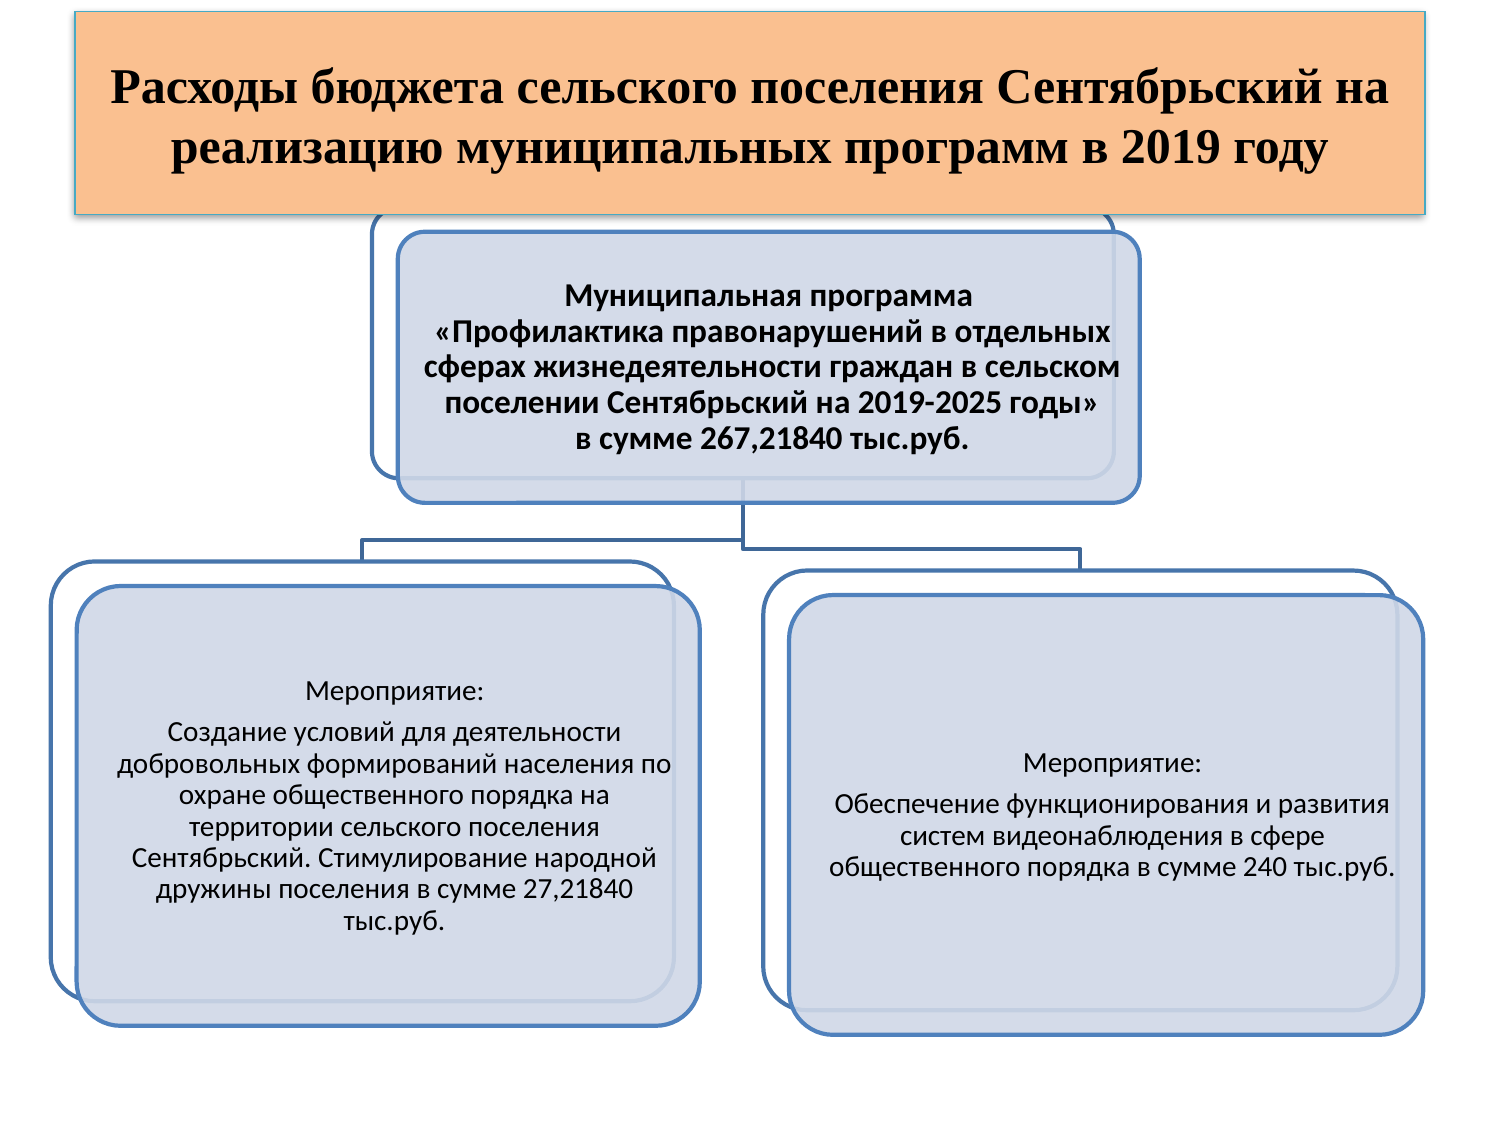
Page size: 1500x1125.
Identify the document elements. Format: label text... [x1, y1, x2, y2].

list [76, 231, 1436, 1036]
title Расходы бюджета сельского поселения Сентябрьский на реализацию муниципальных программ в 2019 году [74, 11, 1426, 215]
